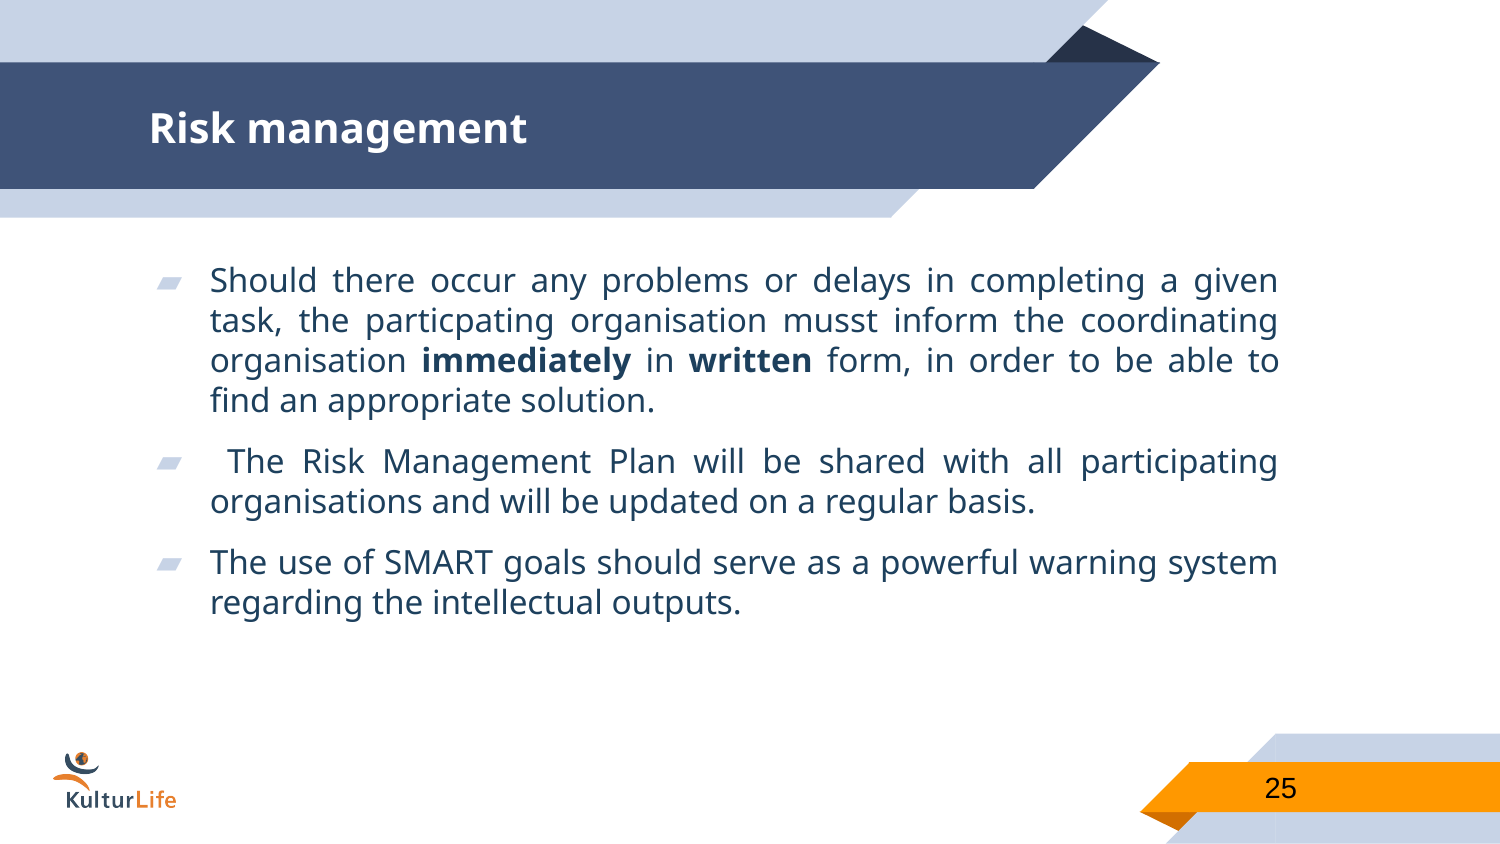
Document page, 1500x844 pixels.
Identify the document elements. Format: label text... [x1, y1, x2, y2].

title Risk management [133, 64, 997, 190]
list Should there occur any problems or delays in completing a given task, the particpating organisation musst inform the coordinating organisation immediately in written form, in order to be able to find an appropriate solution. The Risk Management Plan will be shared with all participating organisations and will be updated on a regular basis. The use of SMART goals should serve as a powerful warning system regarding the intellectual outputs. [123, 244, 1296, 729]
picture [53, 752, 176, 808]
slide_number 25 [1249, 760, 1494, 813]
